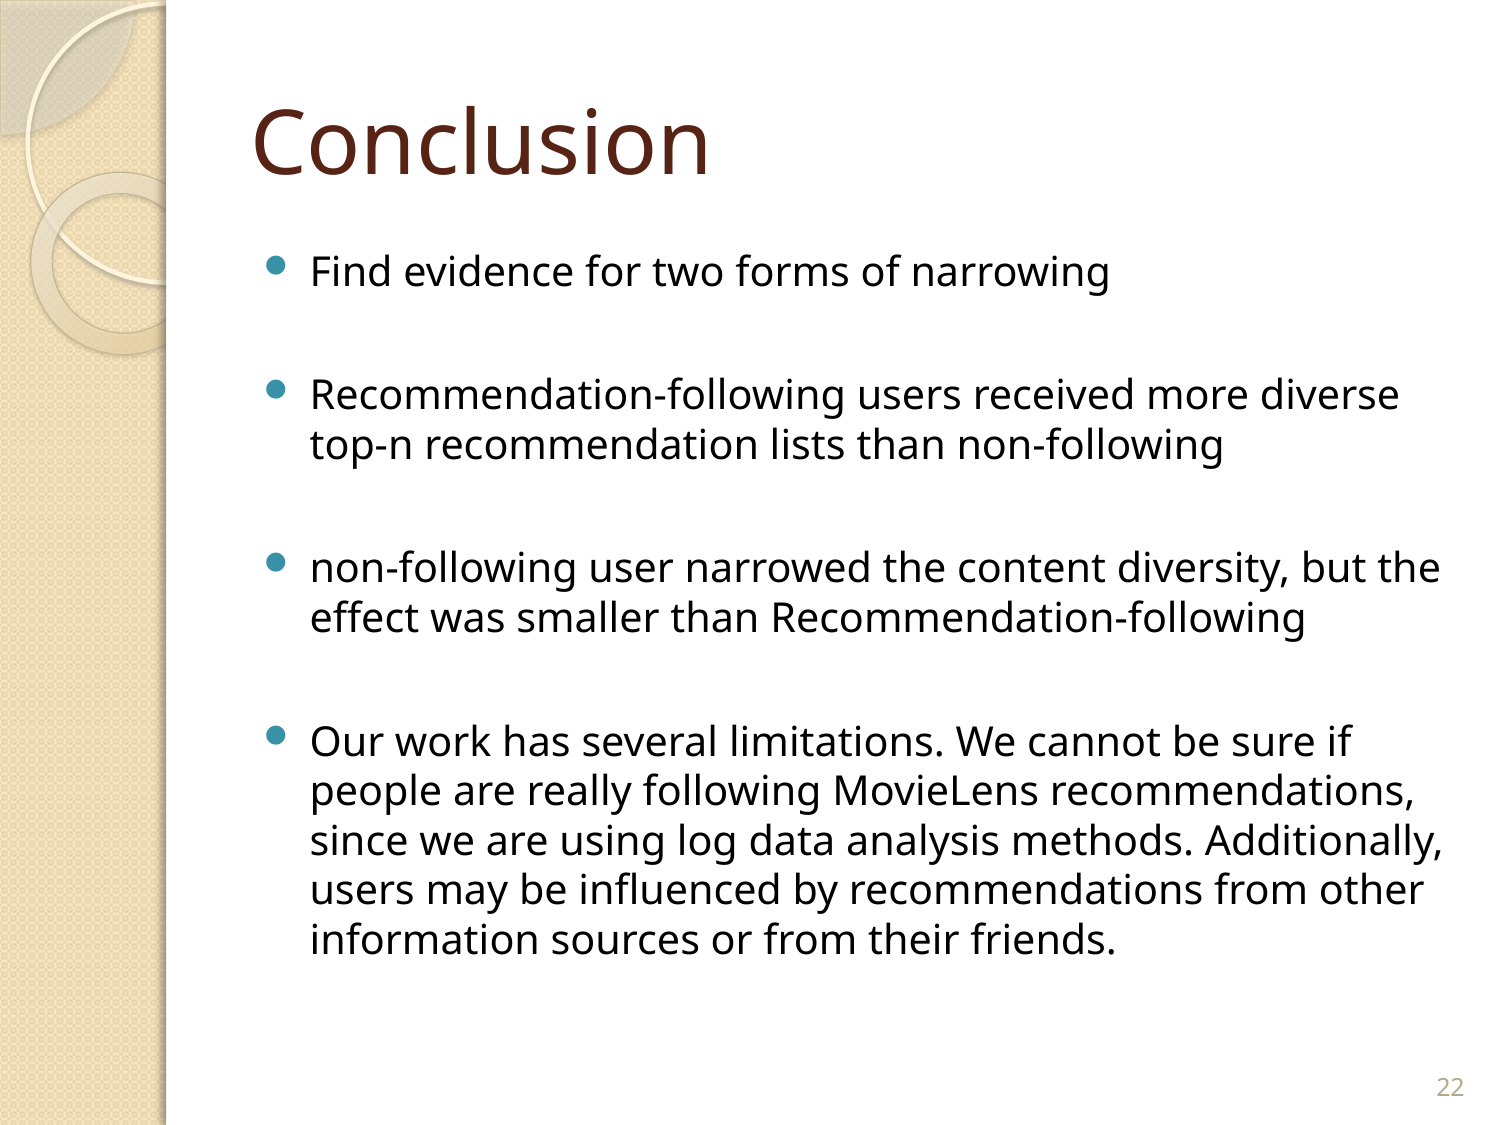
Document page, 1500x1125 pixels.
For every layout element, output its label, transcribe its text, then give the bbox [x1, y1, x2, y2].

title Conclusion [235, 45, 1466, 233]
slide_number 22 [1413, 1034, 1488, 1113]
list Find evidence for two forms of narrowing Recommendation-following users received more diverse top-n recommendation lists than non-following non-following user narrowed the content diversity, but the effect was smaller than Recommendation-following Our work has several limitations. We cannot be sure if people are really following MovieLens recommendations, since we are using log data analysis methods. Additionally, users may be influenced by recommendations from other information sources or from their friends. [235, 237, 1466, 1025]
